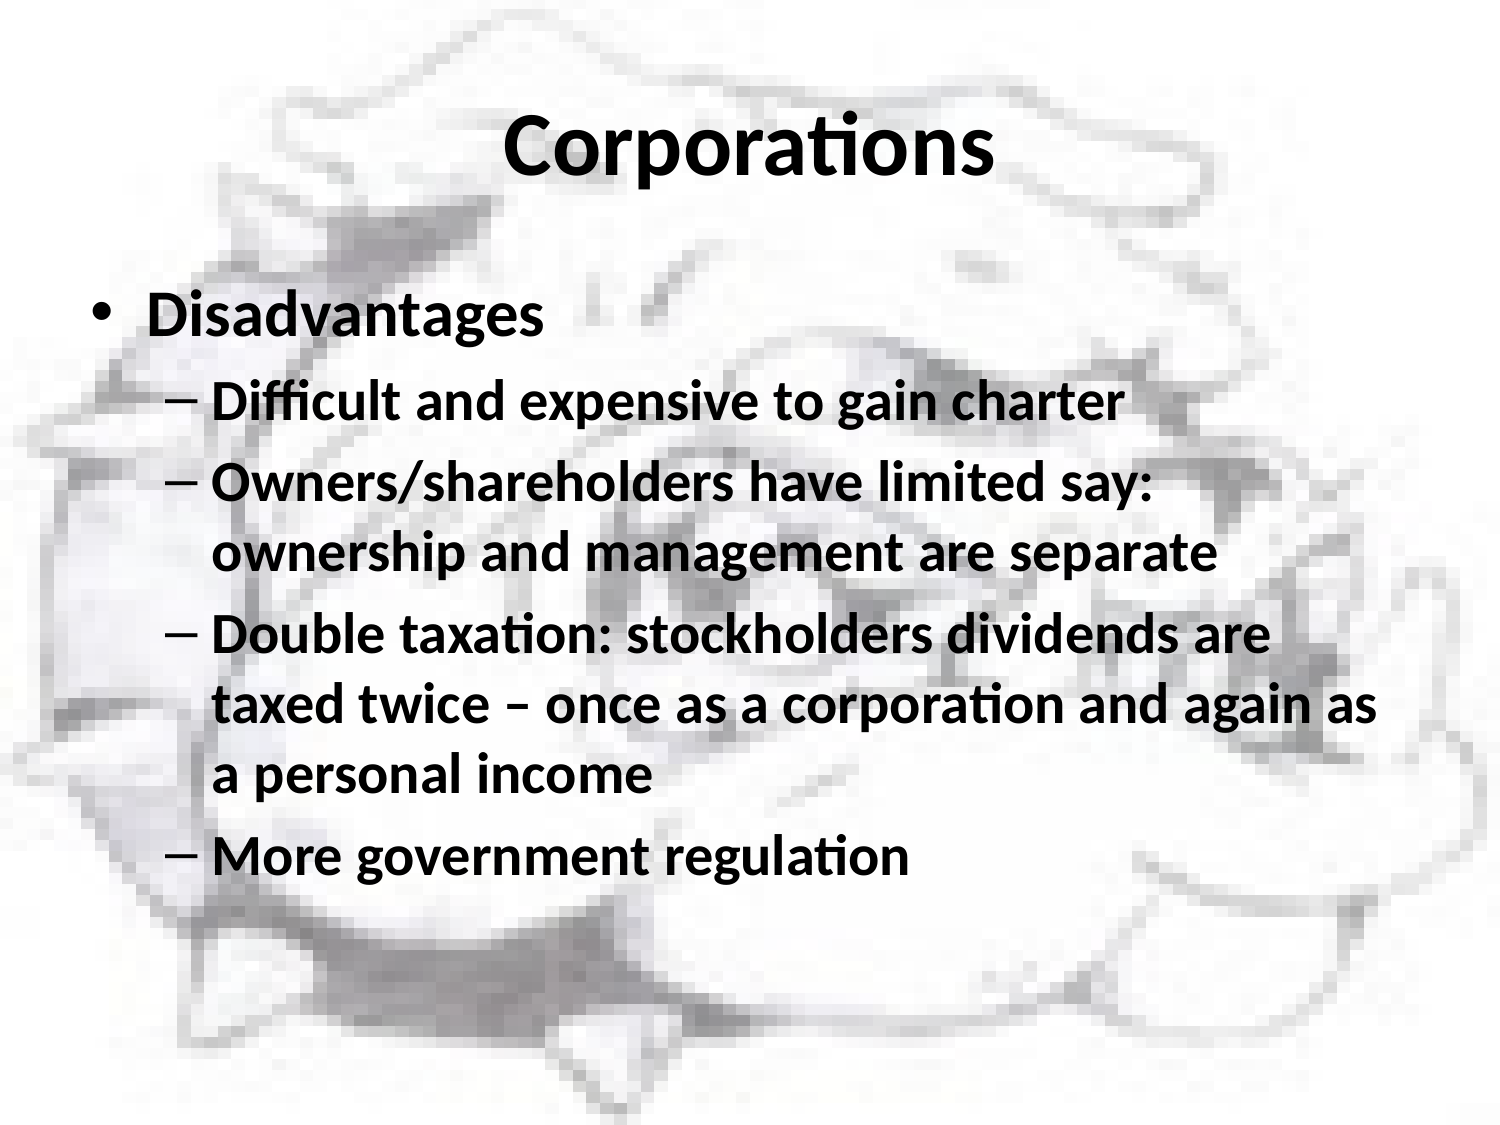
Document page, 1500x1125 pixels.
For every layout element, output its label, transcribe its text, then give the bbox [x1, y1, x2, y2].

title Corporations [75, 45, 1425, 233]
list Disadvantages Difficult and expensive to gain charter Owners/shareholders have limited say: ownership and management are separate Double taxation: stockholders dividends are taxed twice – once as a corporation and again as a personal income More government regulation [75, 262, 1425, 1005]
